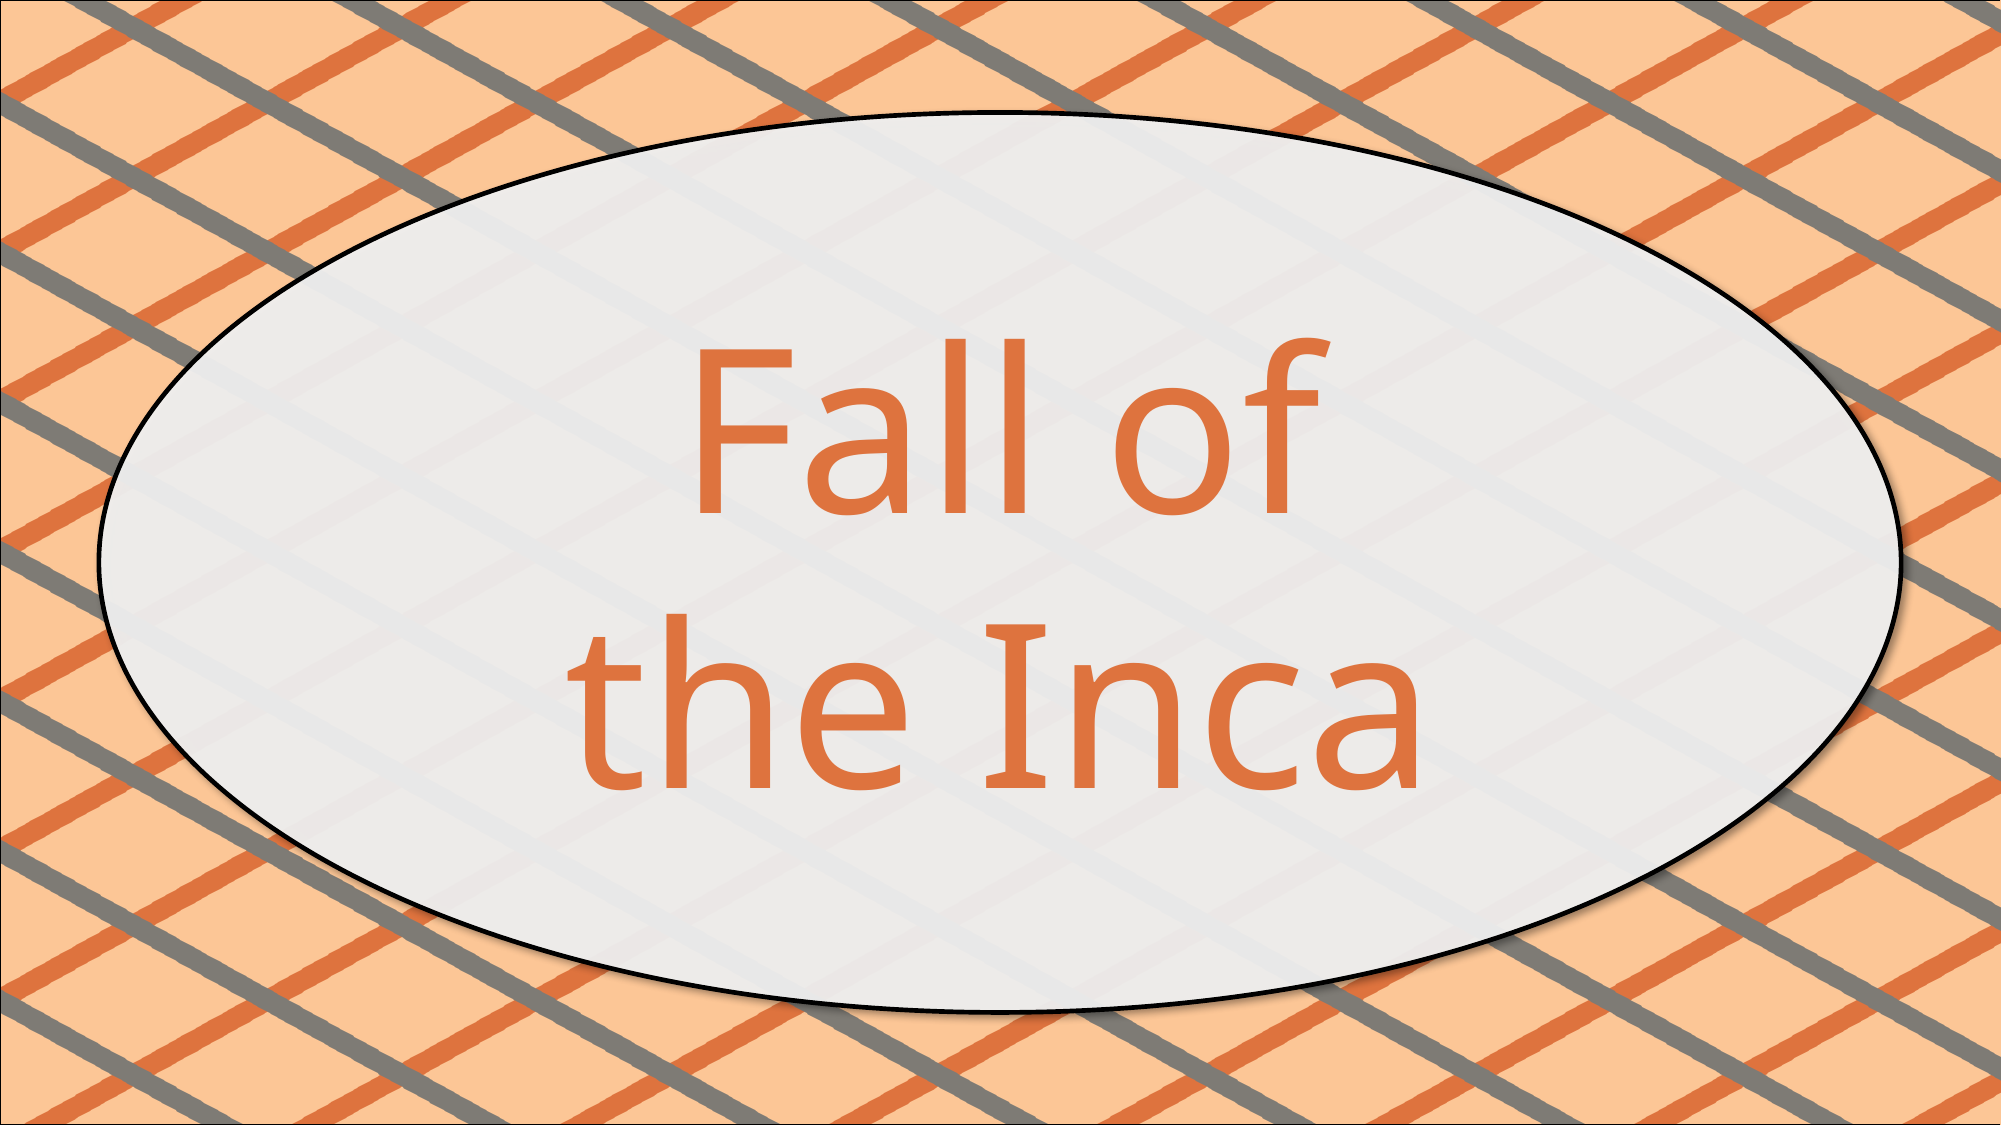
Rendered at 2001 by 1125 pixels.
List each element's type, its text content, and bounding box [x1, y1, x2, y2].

text_box Fall of the Inca [549, 276, 1451, 842]
text_box [0, 0, 2000, 1125]
text_box [97, 111, 1903, 1014]
